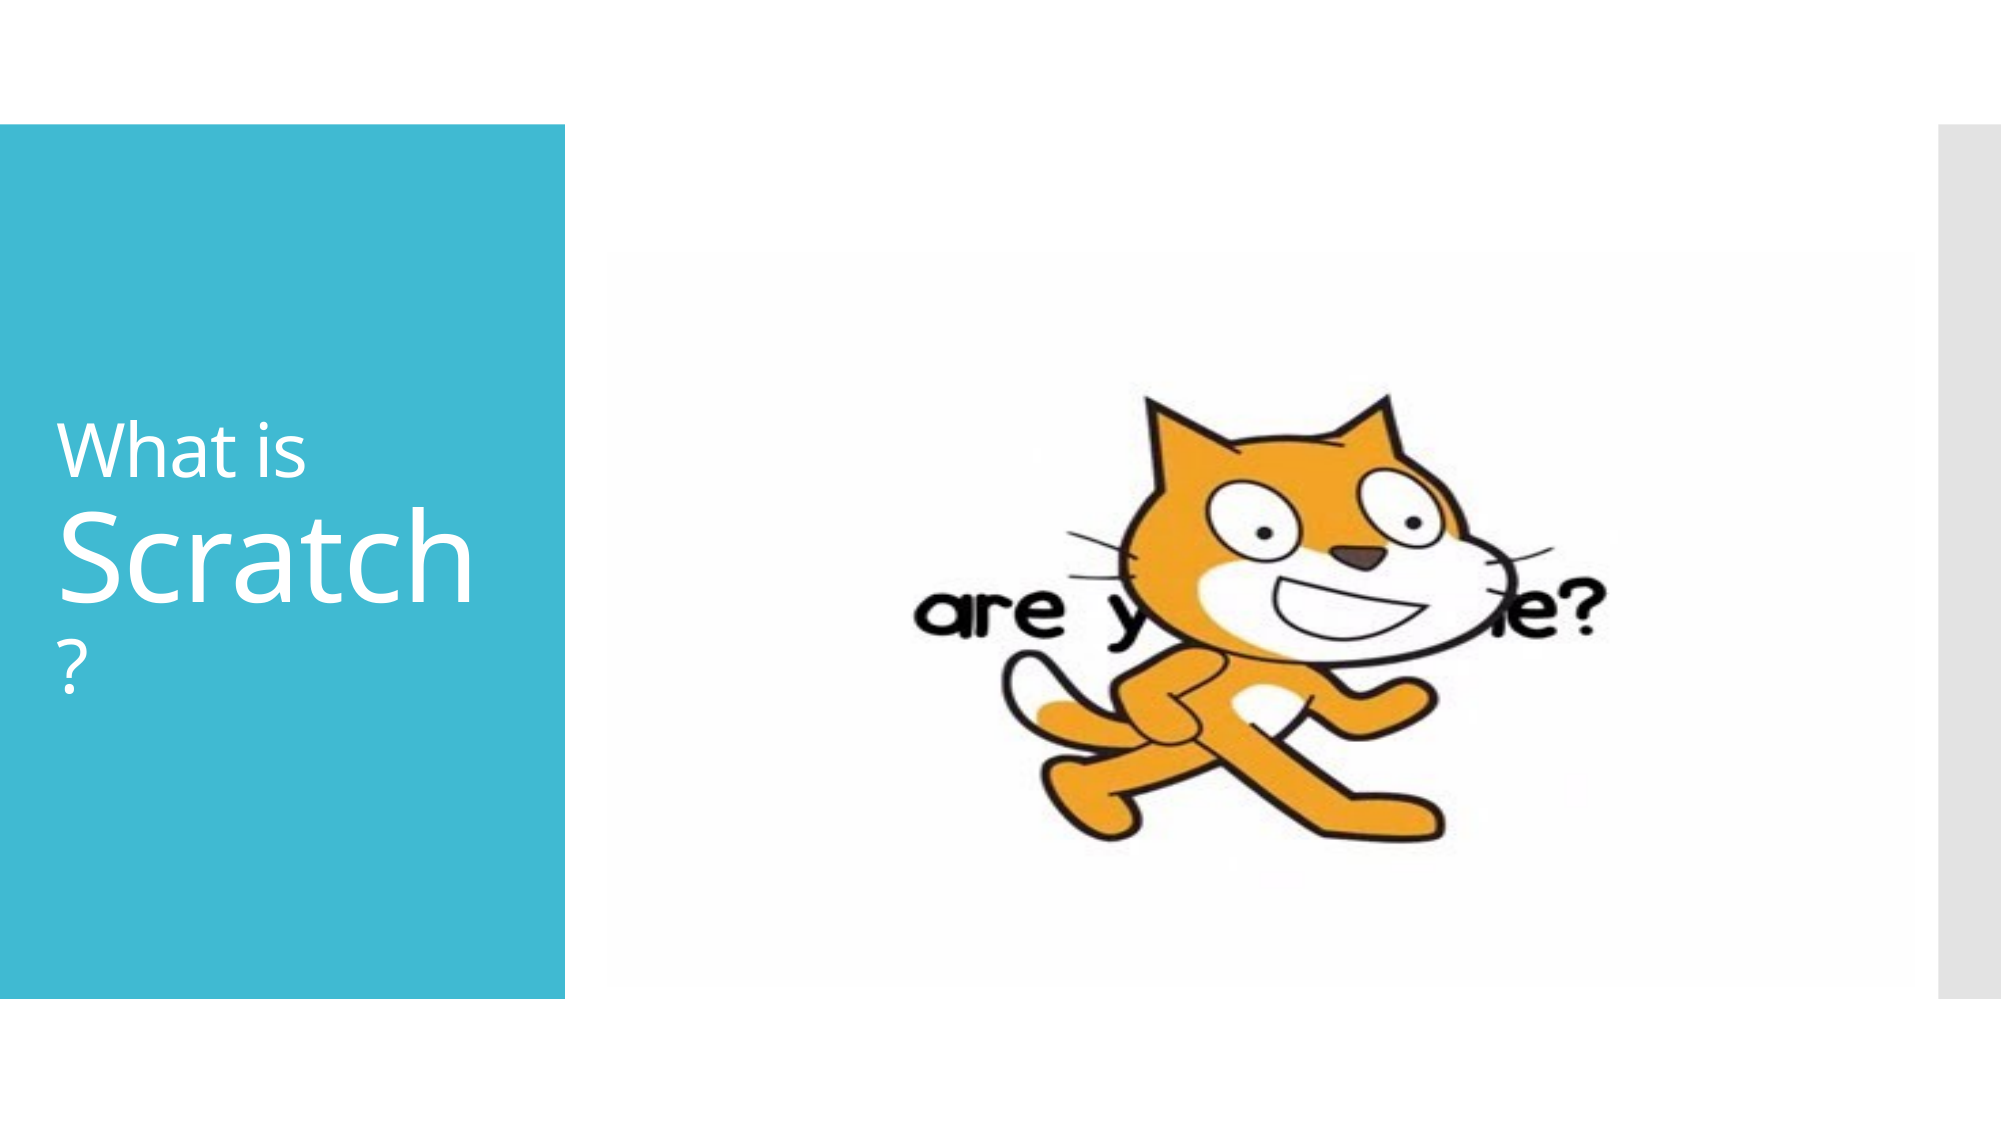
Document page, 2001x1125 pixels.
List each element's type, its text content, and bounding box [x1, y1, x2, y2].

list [606, 251, 1916, 988]
title What is Scratch? [41, 184, 525, 940]
